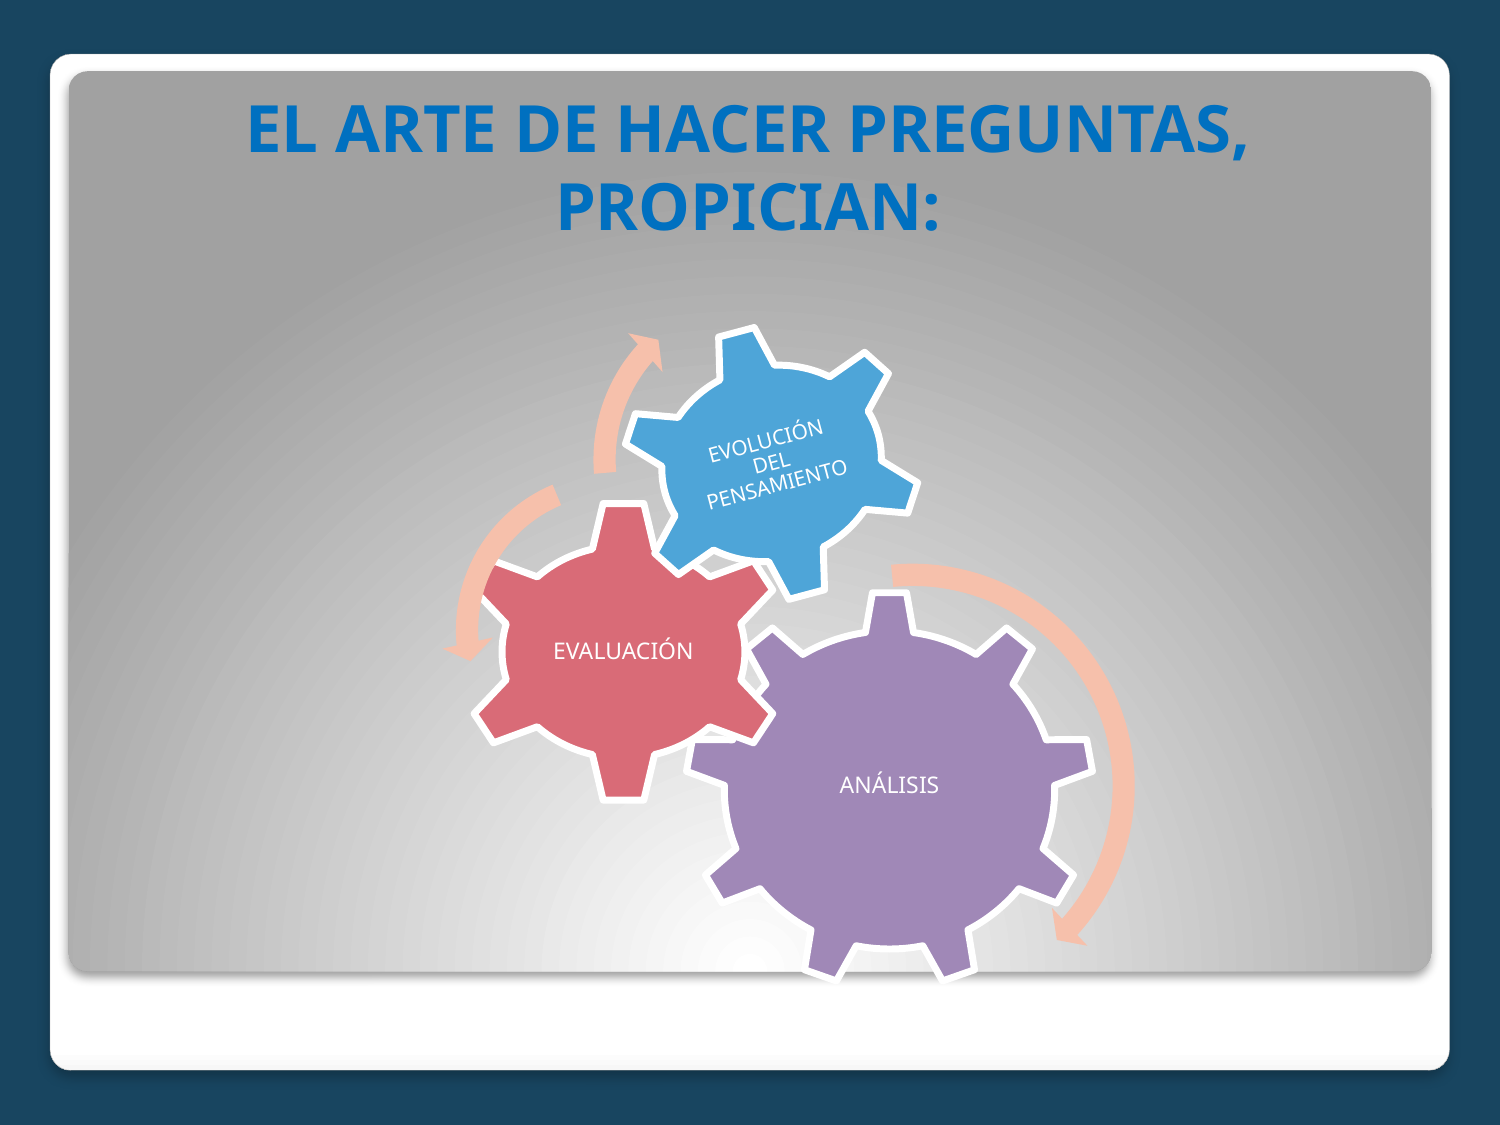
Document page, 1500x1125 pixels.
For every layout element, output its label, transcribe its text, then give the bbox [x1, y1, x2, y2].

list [76, 302, 1420, 977]
title EL ARTE DE HACER PREGUNTAS, PROPICIAN: [76, 78, 1420, 251]
